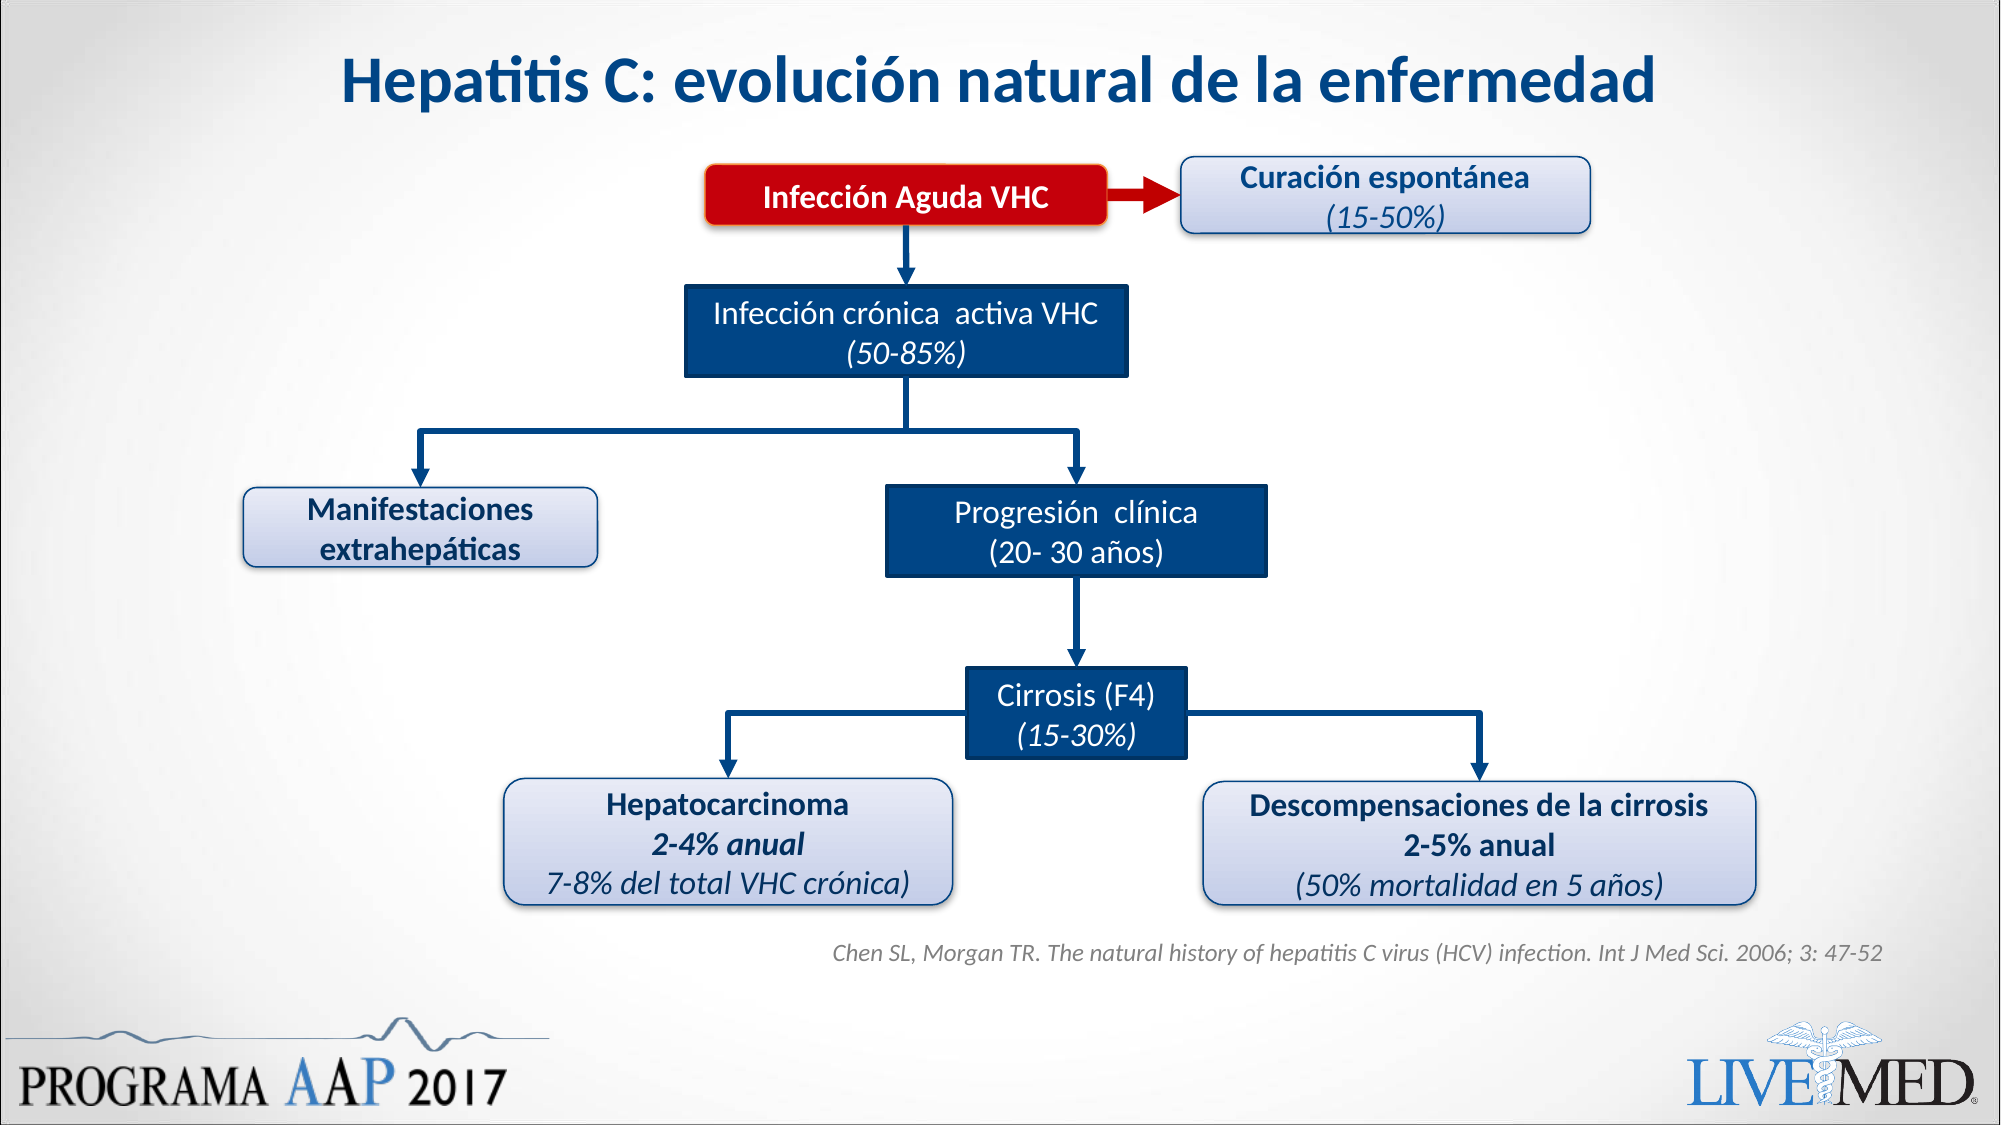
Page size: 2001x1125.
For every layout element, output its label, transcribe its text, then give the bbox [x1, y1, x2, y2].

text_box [936, 345, 1047, 517]
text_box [727, 712, 968, 779]
text_box Progresión clínica (20- 30 años) [885, 484, 1268, 578]
text_box Descompensaciones de la cirrosis 2-5% anual (50% mortalidad en 5 años) [1202, 780, 1757, 906]
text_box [607, 188, 720, 675]
picture [0, 0, 2001, 1125]
text_box Cirrosis (F4) (15-30%) [965, 666, 1188, 760]
text_box Infección Aguda VHC [704, 163, 1109, 227]
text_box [1185, 712, 1480, 782]
text_box Hepatocarcinoma 2-4% anual 7-8% del total VHC crónica) [502, 777, 954, 906]
title Hepatitis C: evolución natural de la enfermedad [99, 25, 1901, 126]
list Chen SL, Morgan TR. The natural history of hepatitis C virus (HCV) infection. Int J Med Sci. 2006; 3: 47-52 [0, 928, 1901, 978]
text_box Infección crónica activa VHC (50-85%) [723, 284, 1129, 378]
text_box Curación espontánea (15-50%) [1180, 155, 1592, 235]
text_box Manifestaciones extrahepáticas [242, 486, 599, 568]
